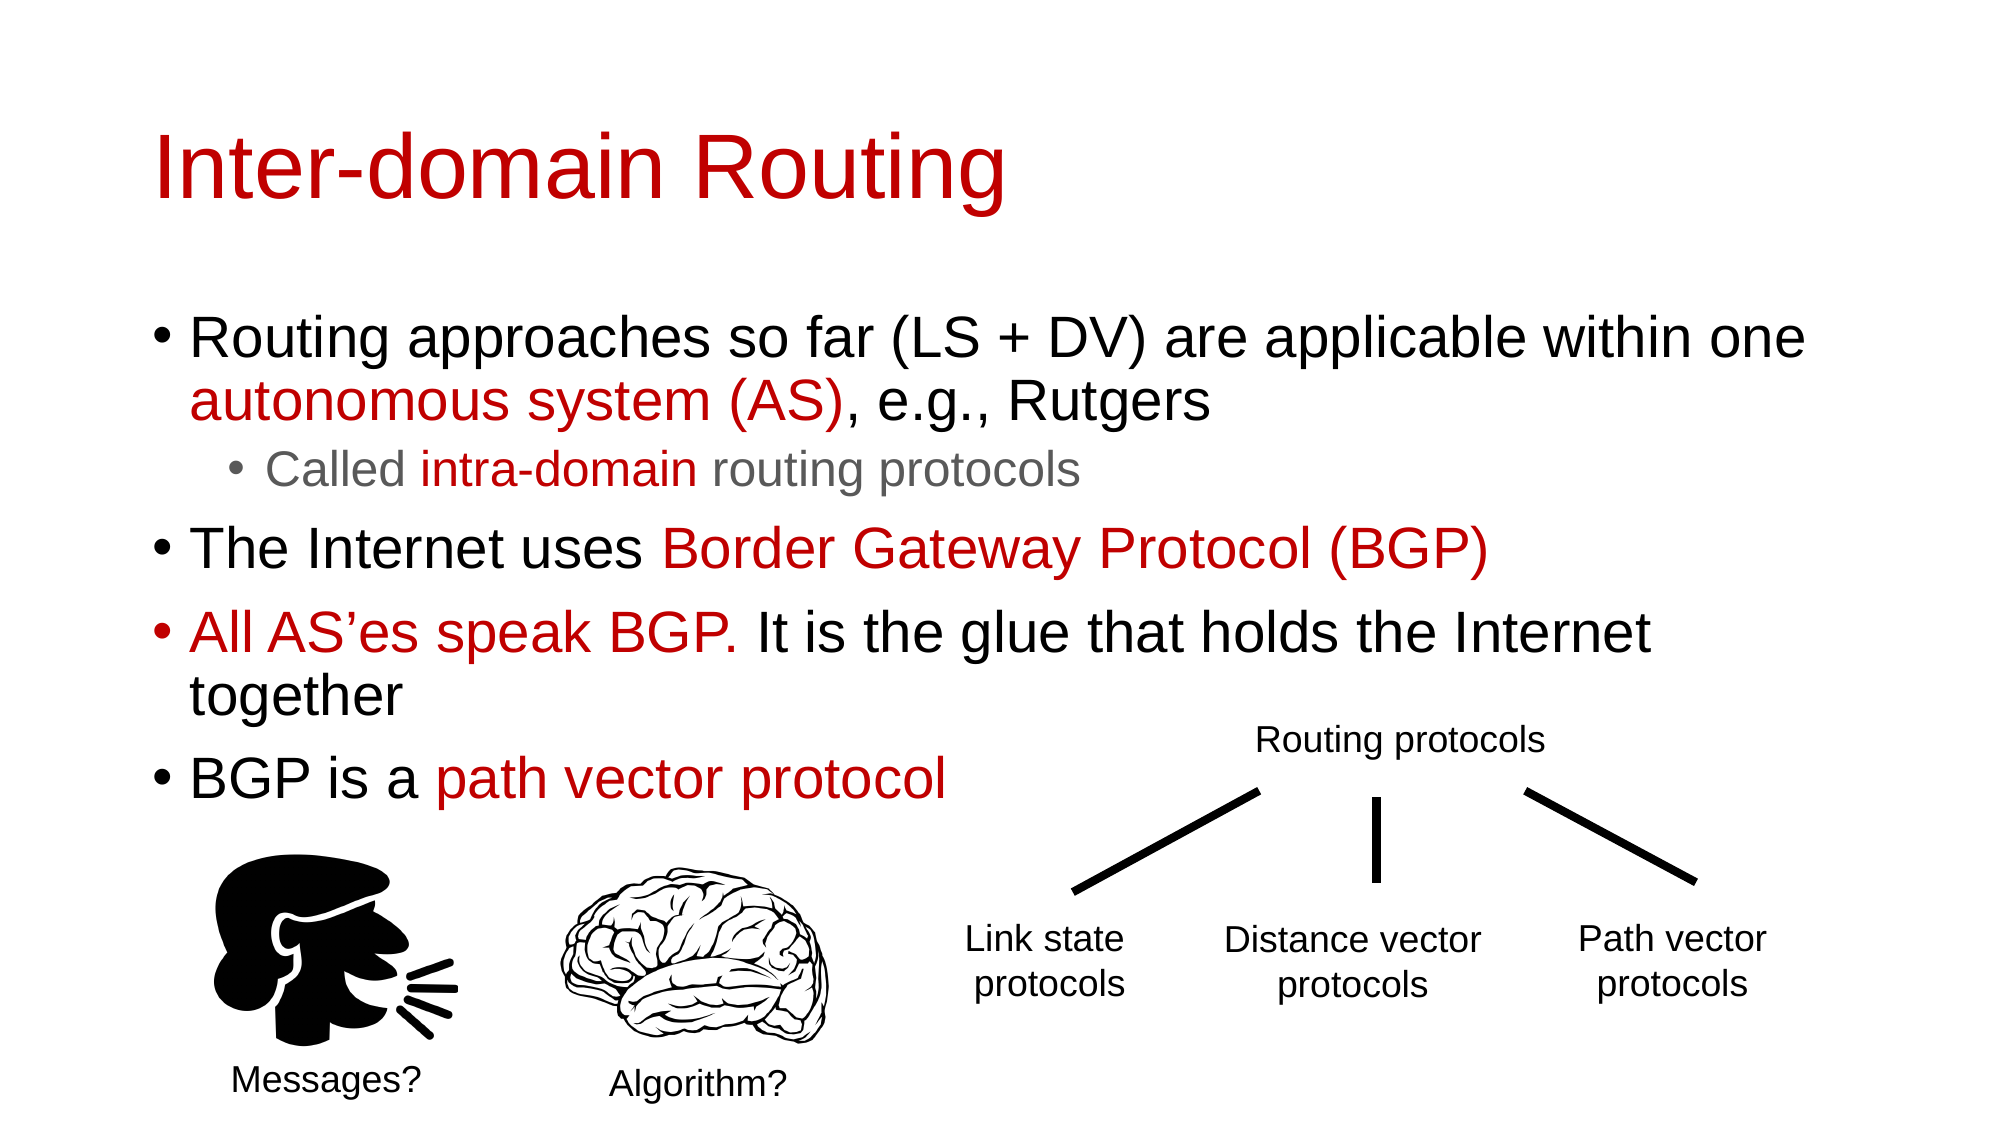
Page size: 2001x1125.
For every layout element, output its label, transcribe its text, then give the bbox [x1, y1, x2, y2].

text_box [1525, 790, 1696, 883]
picture [209, 848, 458, 1051]
text_box Messages? [215, 1047, 509, 1108]
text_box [918, 707, 1642, 1014]
title Inter-domain Routing [137, 59, 1863, 278]
picture [560, 867, 829, 1044]
list Routing approaches so far (LS + DV) are applicable within one autonomous system (AS), e.g., Rutgers Called intra-domain routing protocols The Internet uses Border Gateway Protocol (BGP) All AS’es speak BGP. It is the glue that holds the Internet together BGP is a path vector protocol [137, 299, 1863, 1014]
text_box Algorithm? [594, 1052, 888, 1112]
text_box Path vector protocols [1642, 906, 1845, 1012]
